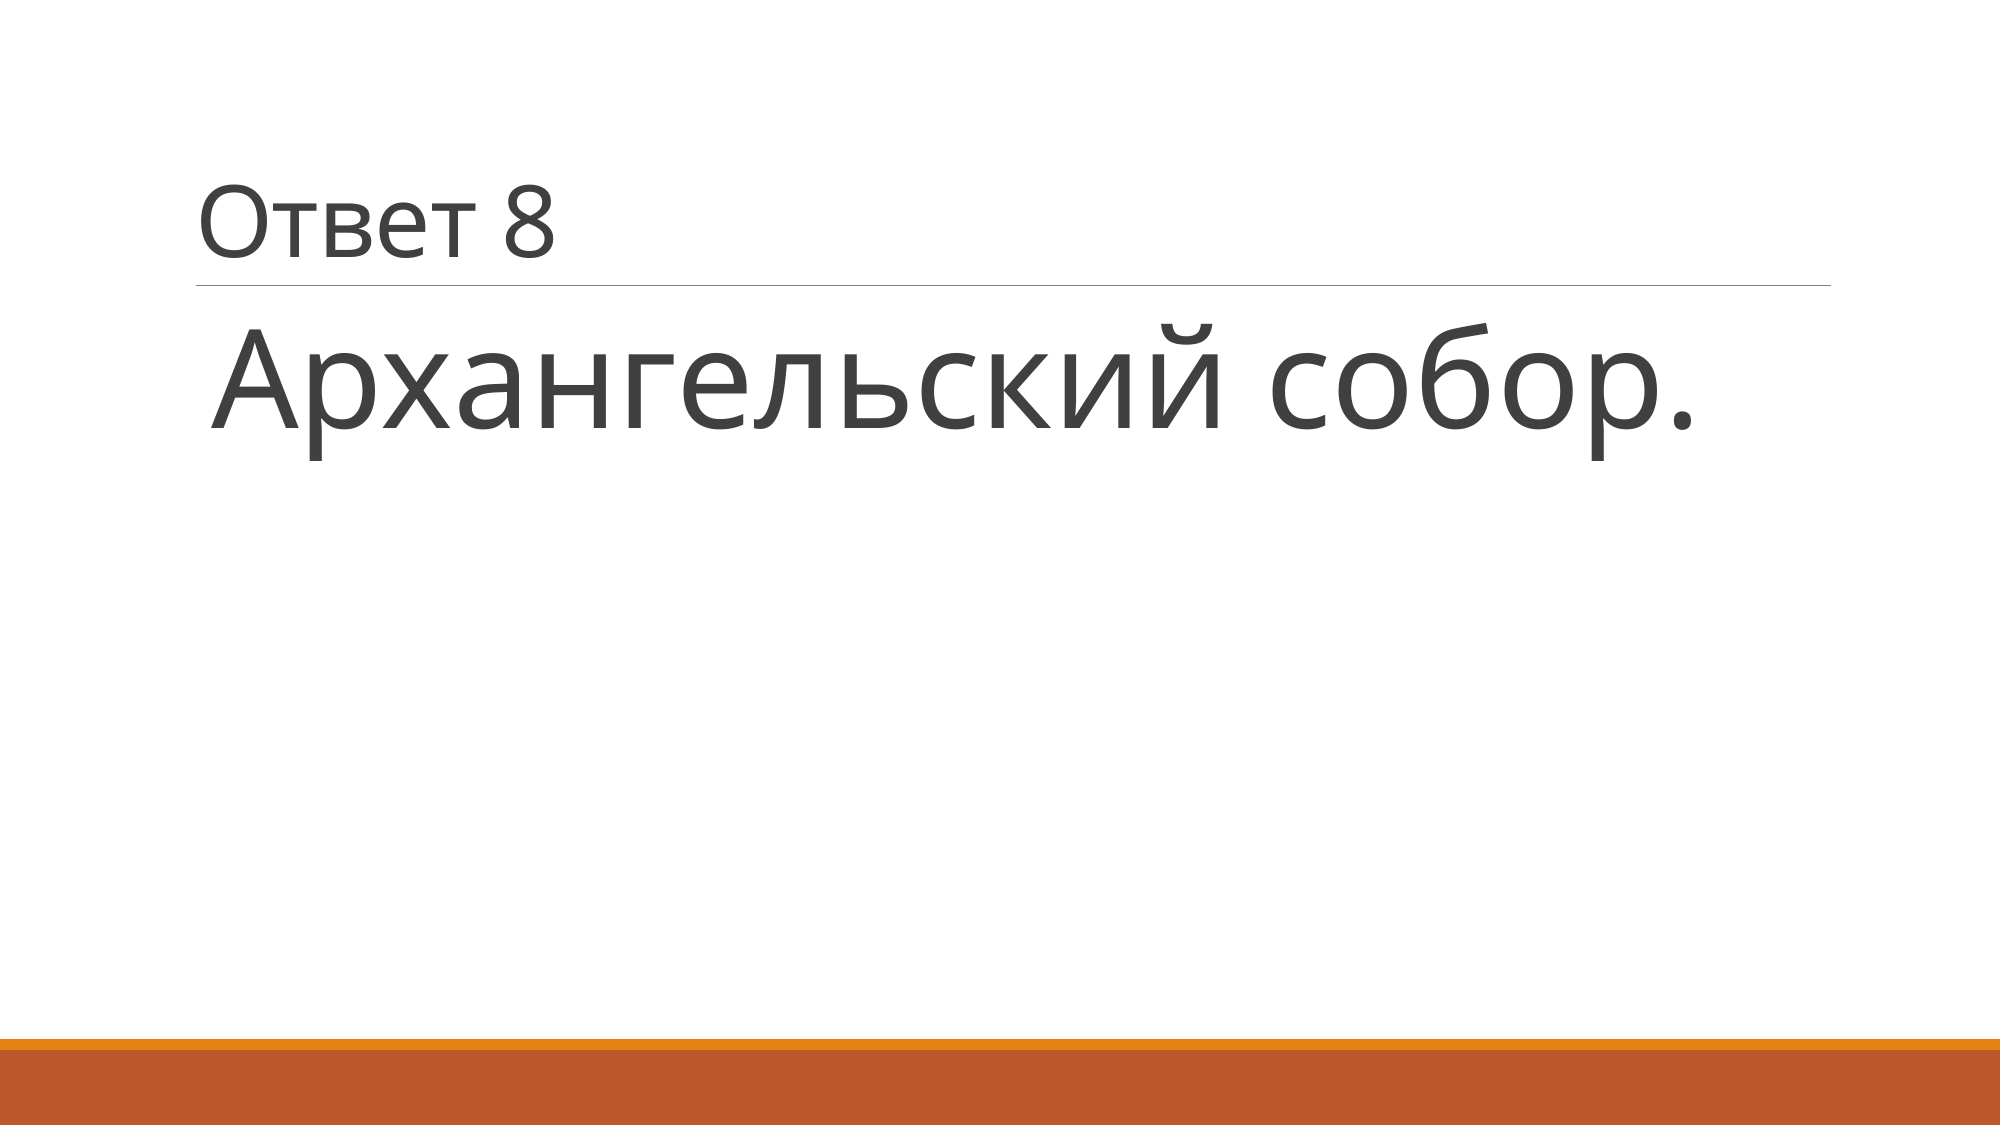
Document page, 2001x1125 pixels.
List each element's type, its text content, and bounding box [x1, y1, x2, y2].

title Ответ 8 [180, 47, 1830, 285]
list Архангельский собор. [180, 302, 1830, 963]
